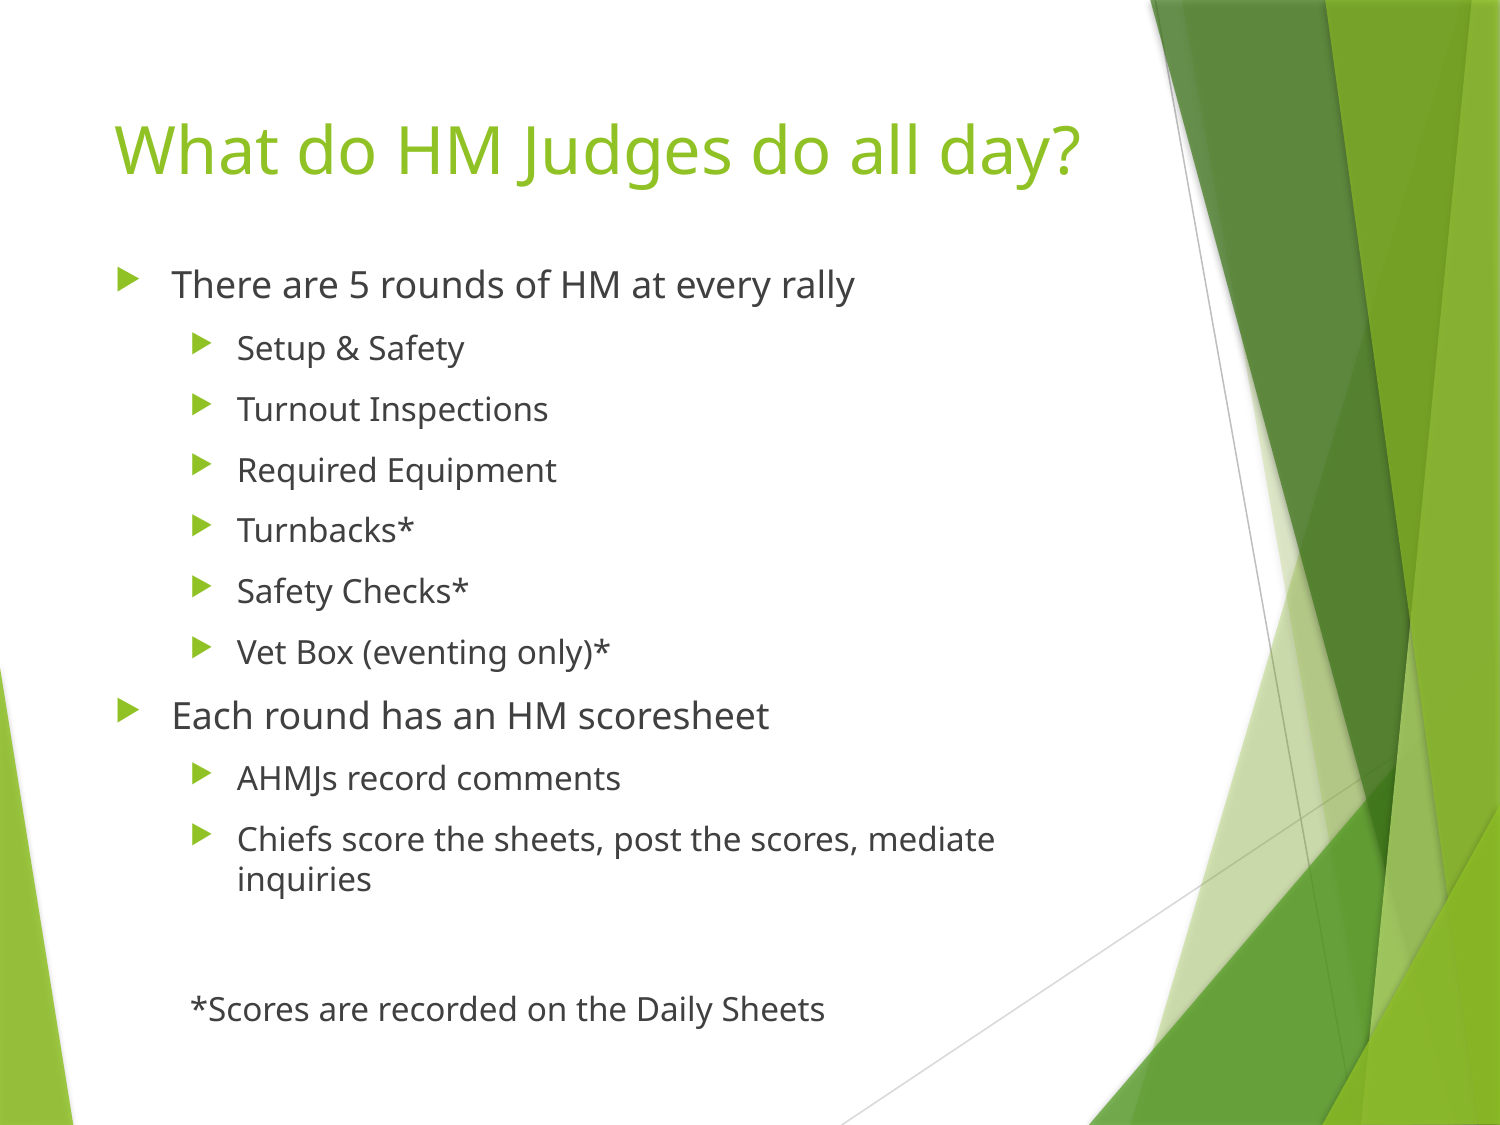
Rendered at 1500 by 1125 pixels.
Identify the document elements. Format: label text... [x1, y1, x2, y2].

title What do HM Judges do all day? [99, 99, 1142, 216]
list There are 5 rounds of HM at every rally Setup & Safety Turnout Inspections Required Equipment Turnbacks* Safety Checks* Vet Box (eventing only)* Each round has an HM scoresheet AHMJs record comments Chiefs score the sheets, post the scores, mediate inquiries *Scores are recorded on the Daily Sheets [99, 253, 1142, 991]
